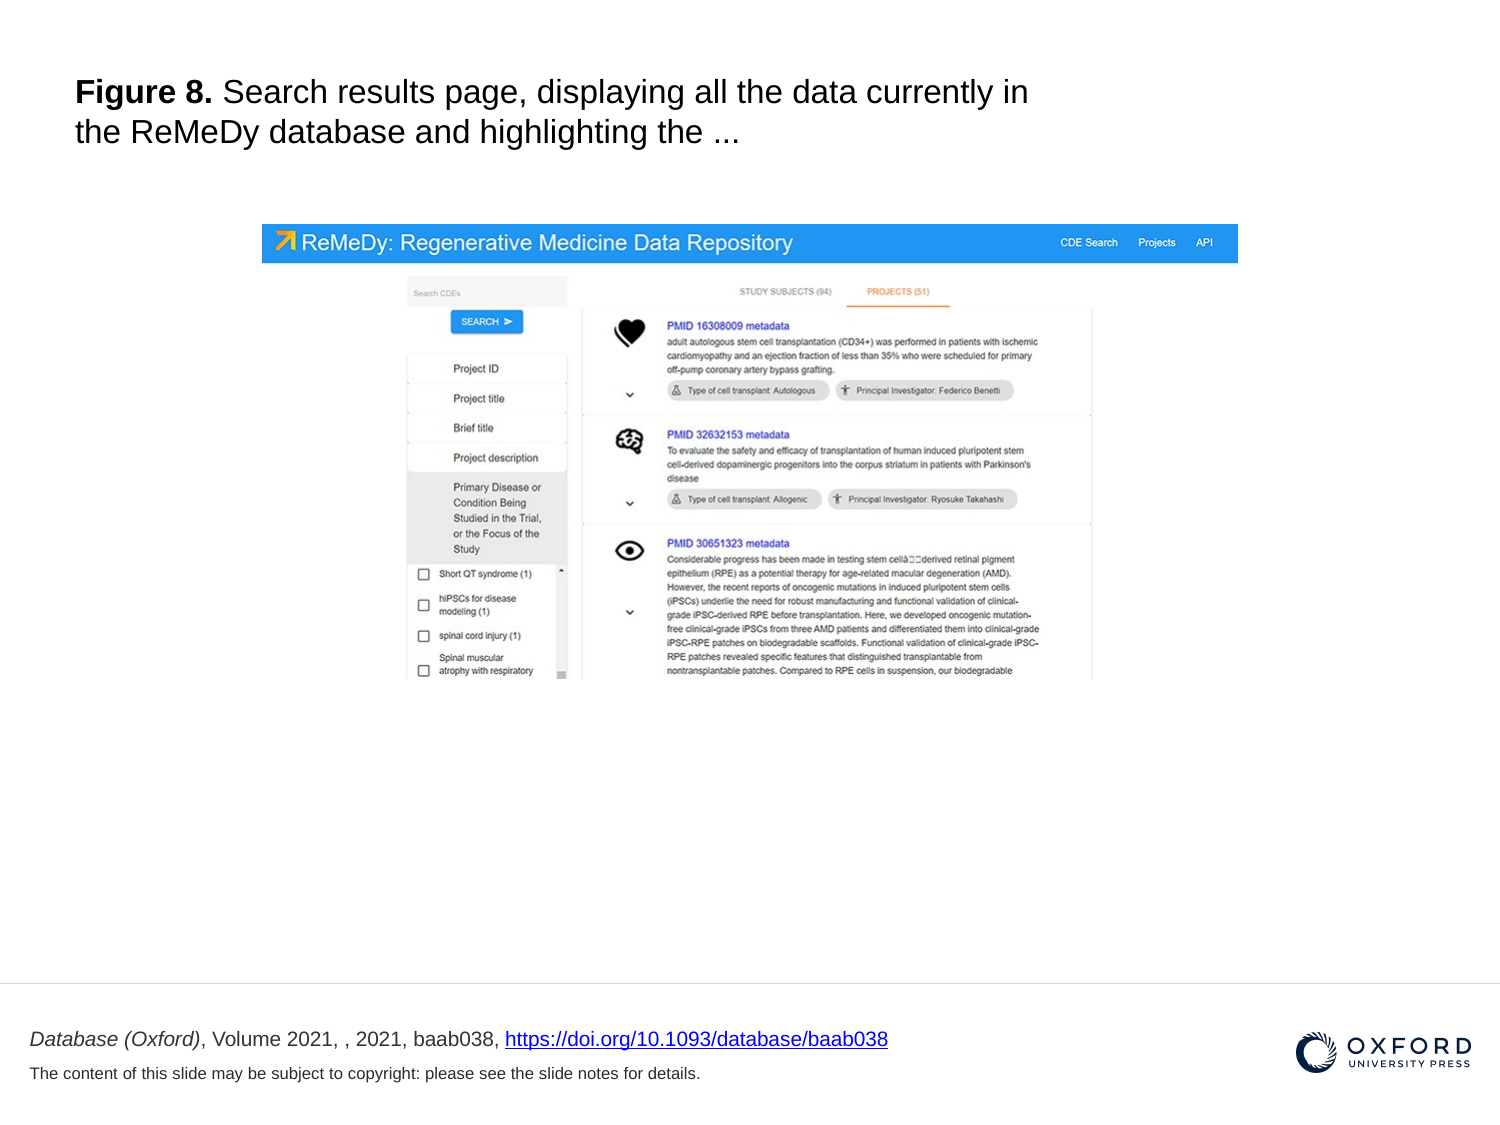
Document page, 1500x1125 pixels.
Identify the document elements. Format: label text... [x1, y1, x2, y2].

picture [262, 224, 1238, 679]
title Figure 8. Search results page, displaying all the data currently in the ReMeDy database and highlighting the ... [75, 69, 1078, 171]
picture [1296, 1032, 1471, 1073]
footer Database (Oxford), Volume 2021, , 2021, baab038, https://doi.org/10.1093/database/baab038 The content of this slide may be subject to copyright: please see the slide notes for details. [0, 983, 1260, 1125]
